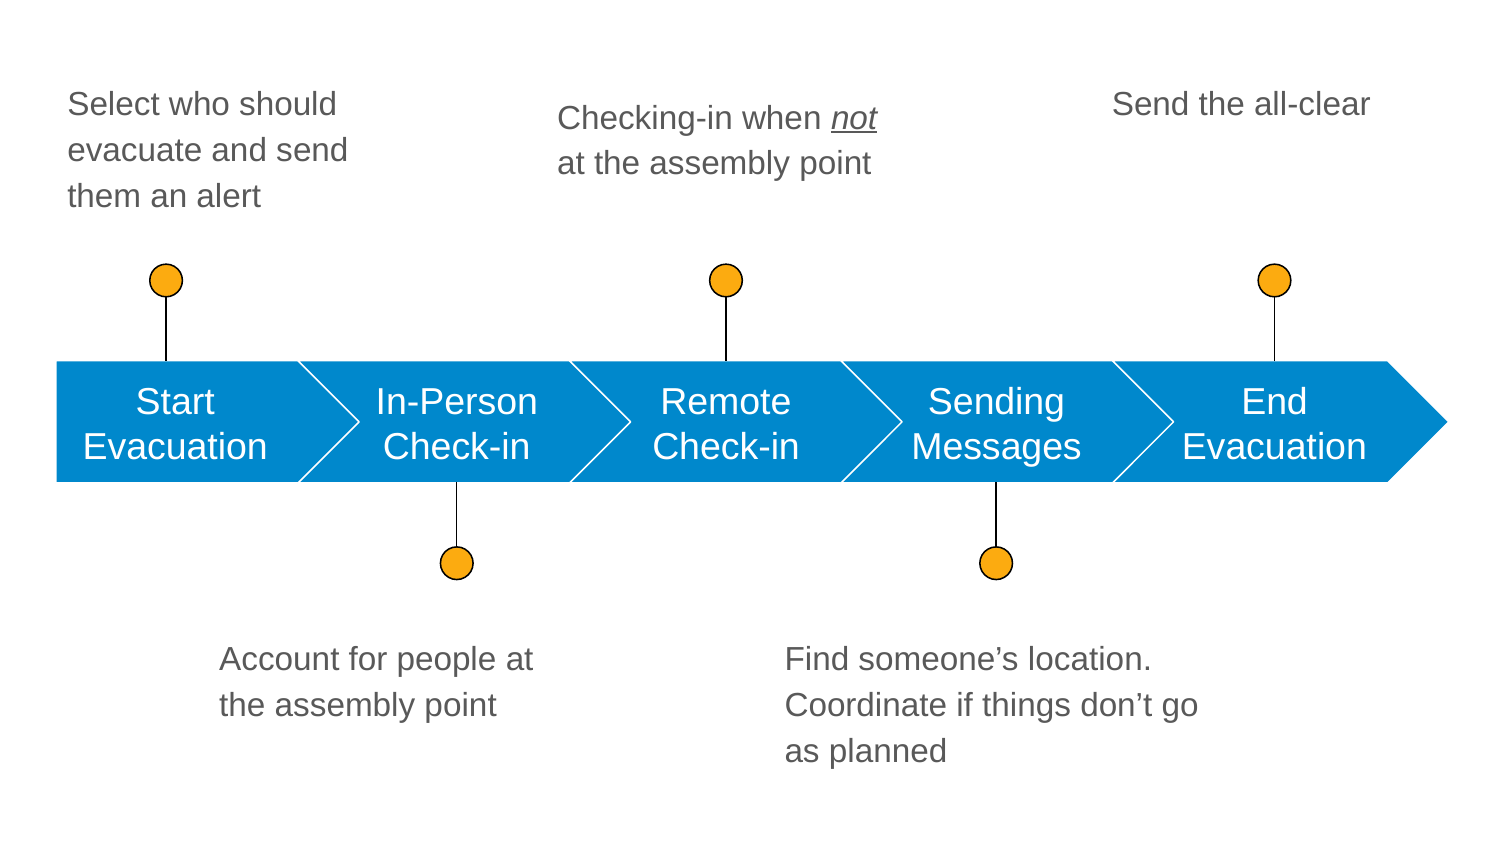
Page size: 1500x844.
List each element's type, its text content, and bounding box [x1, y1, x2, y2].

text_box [979, 481, 1013, 580]
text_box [709, 263, 743, 362]
text_box [55, 360, 348, 484]
list Select who should evacuate and send them an alert [52, 61, 421, 211]
list Start Evacuation [55, 383, 295, 461]
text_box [440, 481, 474, 580]
list In-Person Check-in [348, 383, 565, 461]
list Sending Messages [888, 383, 1105, 461]
list Remote Check-in [618, 383, 834, 461]
text_box [840, 360, 1166, 484]
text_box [149, 263, 183, 362]
list Account for people at the assembly point [204, 616, 572, 766]
list Checking-in when not at the assembly point [542, 61, 910, 211]
list Send the all-clear [1096, 61, 1465, 211]
text_box [1112, 360, 1449, 484]
list Find someone’s location. Coordinate if things don’t go as planned [769, 616, 1248, 766]
text_box [297, 360, 618, 484]
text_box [1257, 263, 1292, 362]
text_box [569, 360, 888, 484]
list End Evacuation [1166, 383, 1383, 461]
